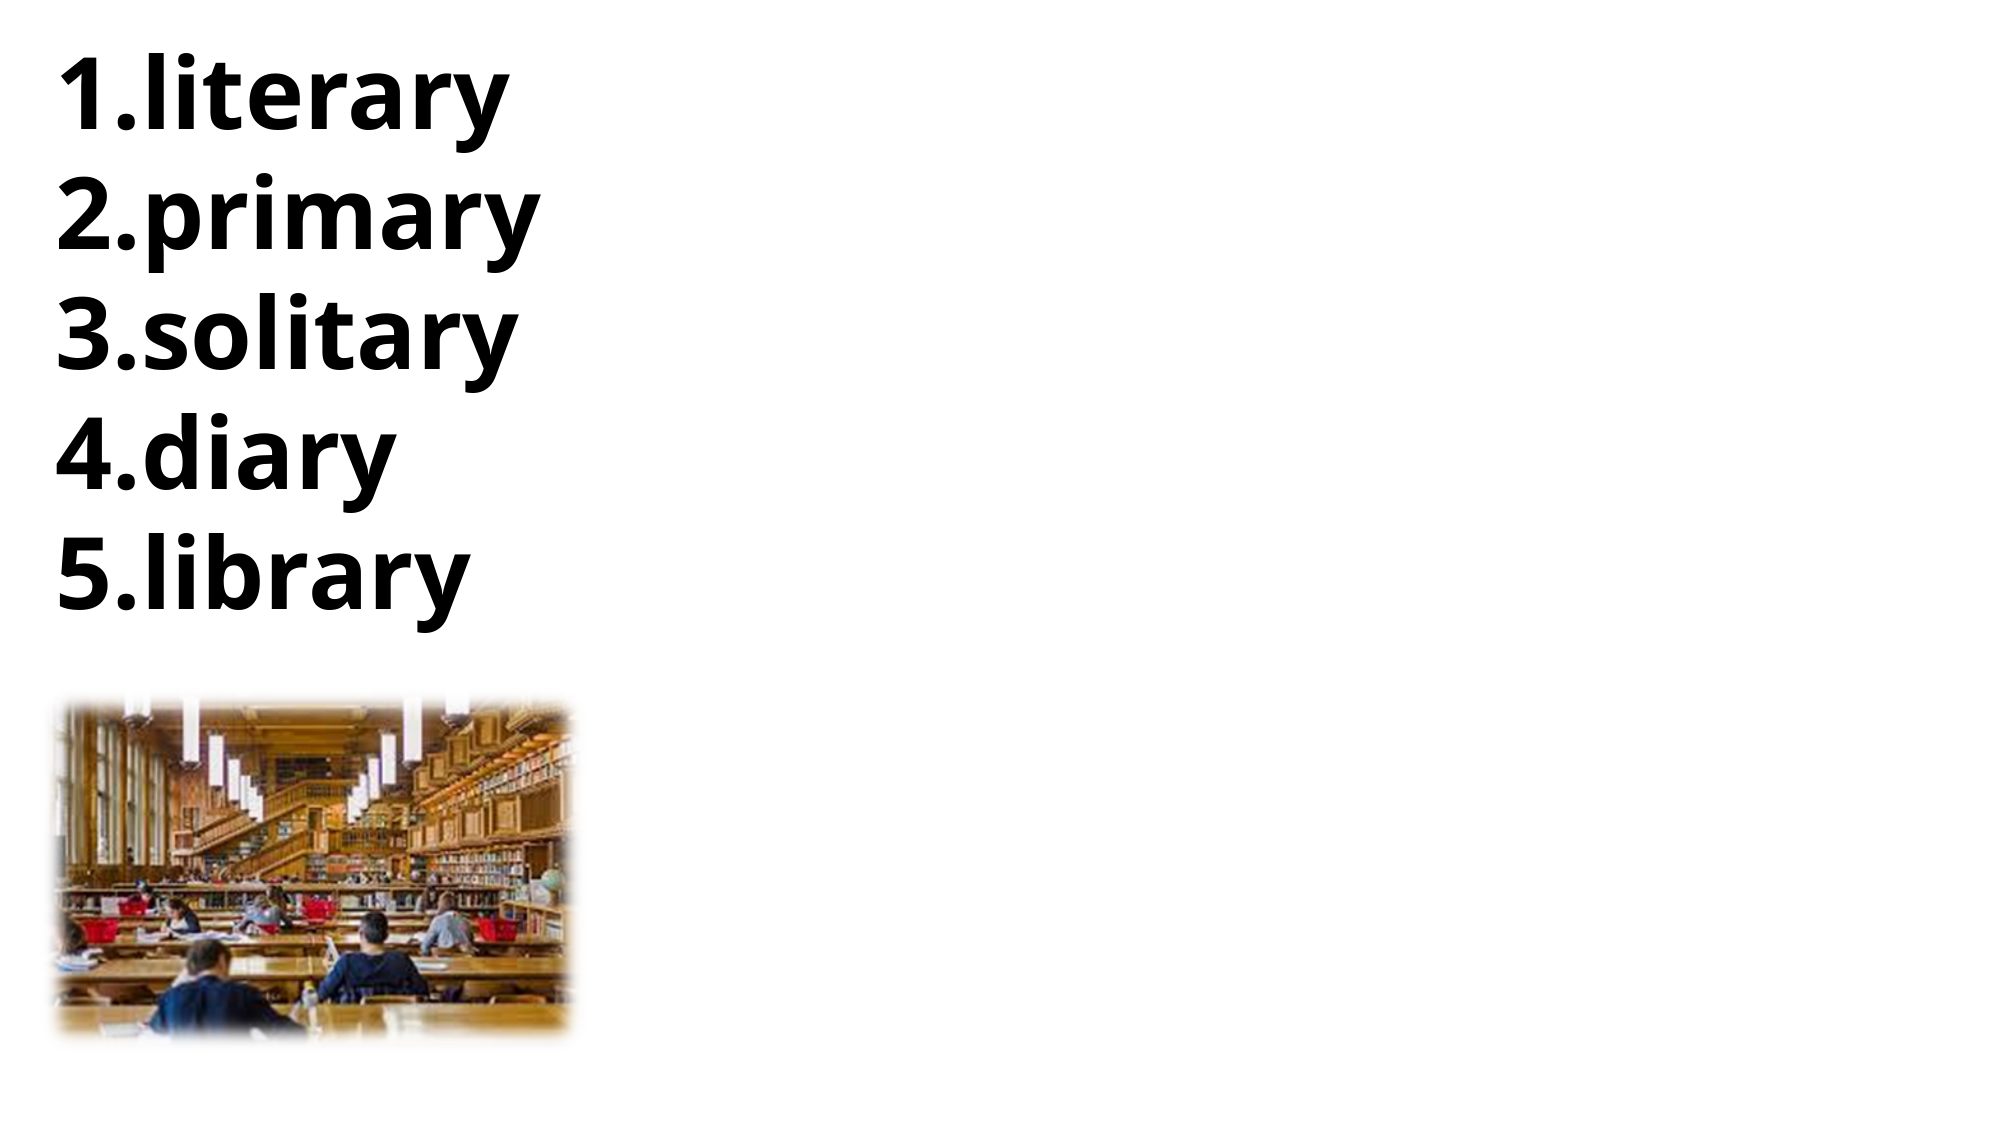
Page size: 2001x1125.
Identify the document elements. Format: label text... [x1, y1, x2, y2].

text_box literary primary solitary diary library [40, 22, 892, 682]
picture [40, 688, 587, 1053]
